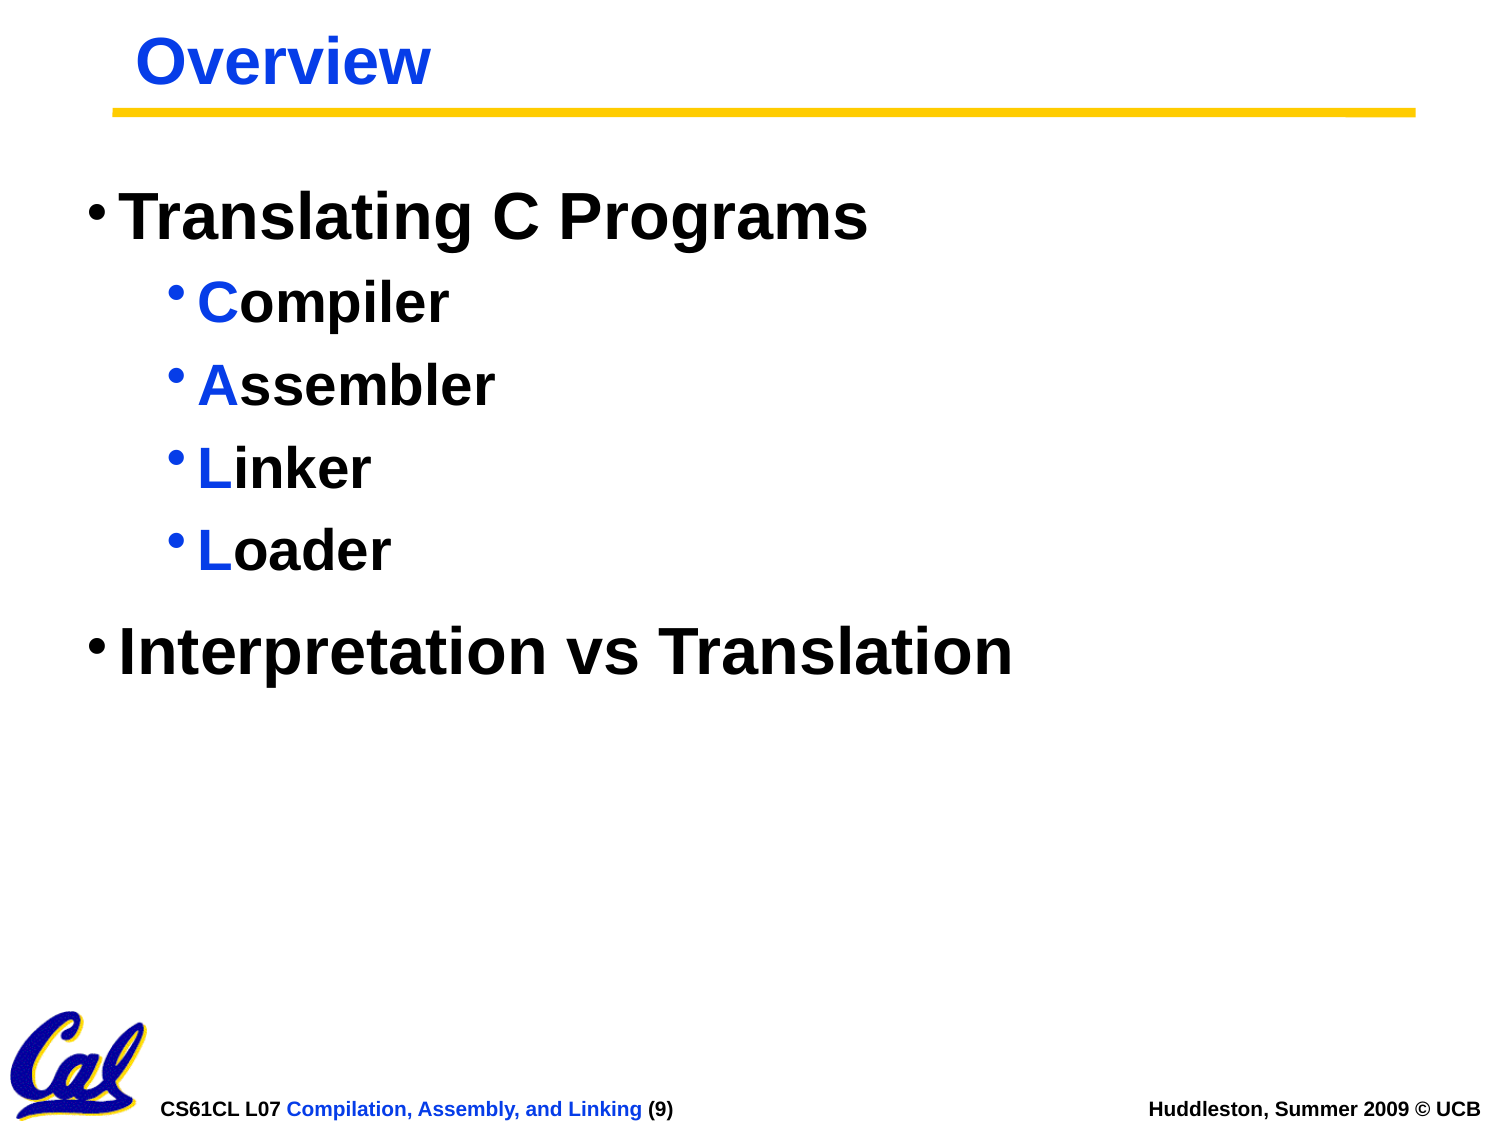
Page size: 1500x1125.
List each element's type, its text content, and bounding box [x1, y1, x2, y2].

list Translating C Programs Compiler Assembler Linker Loader Interpretation vs Translation [74, 186, 1363, 727]
title Overview [124, 24, 1066, 104]
picture [10, 1011, 150, 1121]
